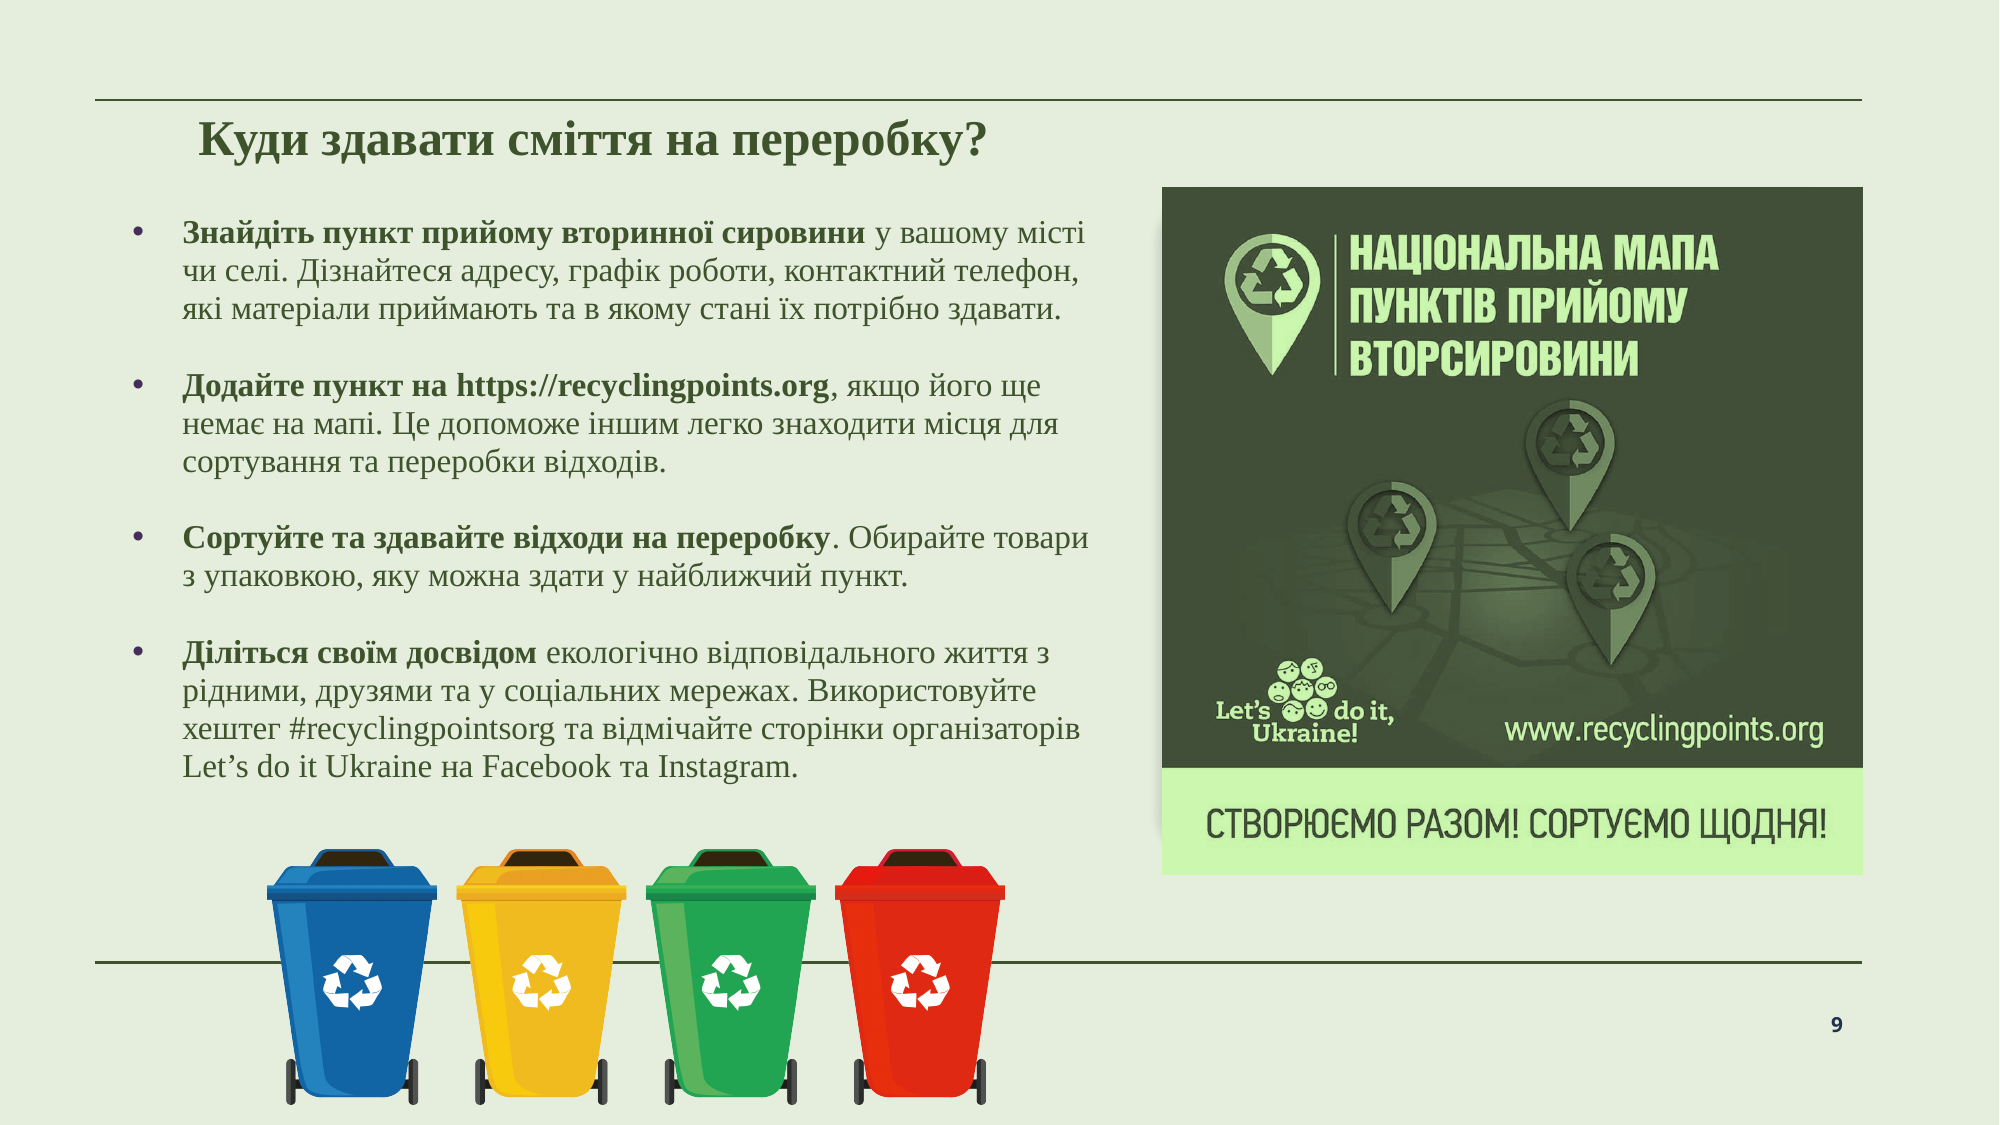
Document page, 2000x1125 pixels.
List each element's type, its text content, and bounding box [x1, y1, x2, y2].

picture [1162, 187, 1863, 875]
list Знайдіть пункт прийому вторинної сировини у вашому місті чи селі. Дізнайтеся адресу, графік роботи, контактний телефон, які матеріали приймають та в якому стані їх потрібно здавати. Додайте пункт на https://recyclingpoints.org, якщо його ще немає на мапі. Це допоможе іншим легко знаходити місця для сортування та переробки відходів. Сортуйте та здавайте відходи на переробку. Обирайте товари з упаковкою, яку можна здати у найближчий пункт. Діліться своїм досвідом екологічно відповідального життя з рідними, друзями та у соціальних мережах. Використовуйте хештег #recyclingpointsorg та відмічайте сторінки організаторів Let’s do it Ukraine на Facebook та Instagram. [112, 203, 1112, 978]
title Куди здавати сміття на переробку? [99, 101, 1088, 176]
picture [266, 849, 1005, 1105]
slide_number 9 [1712, 1015, 1863, 1050]
